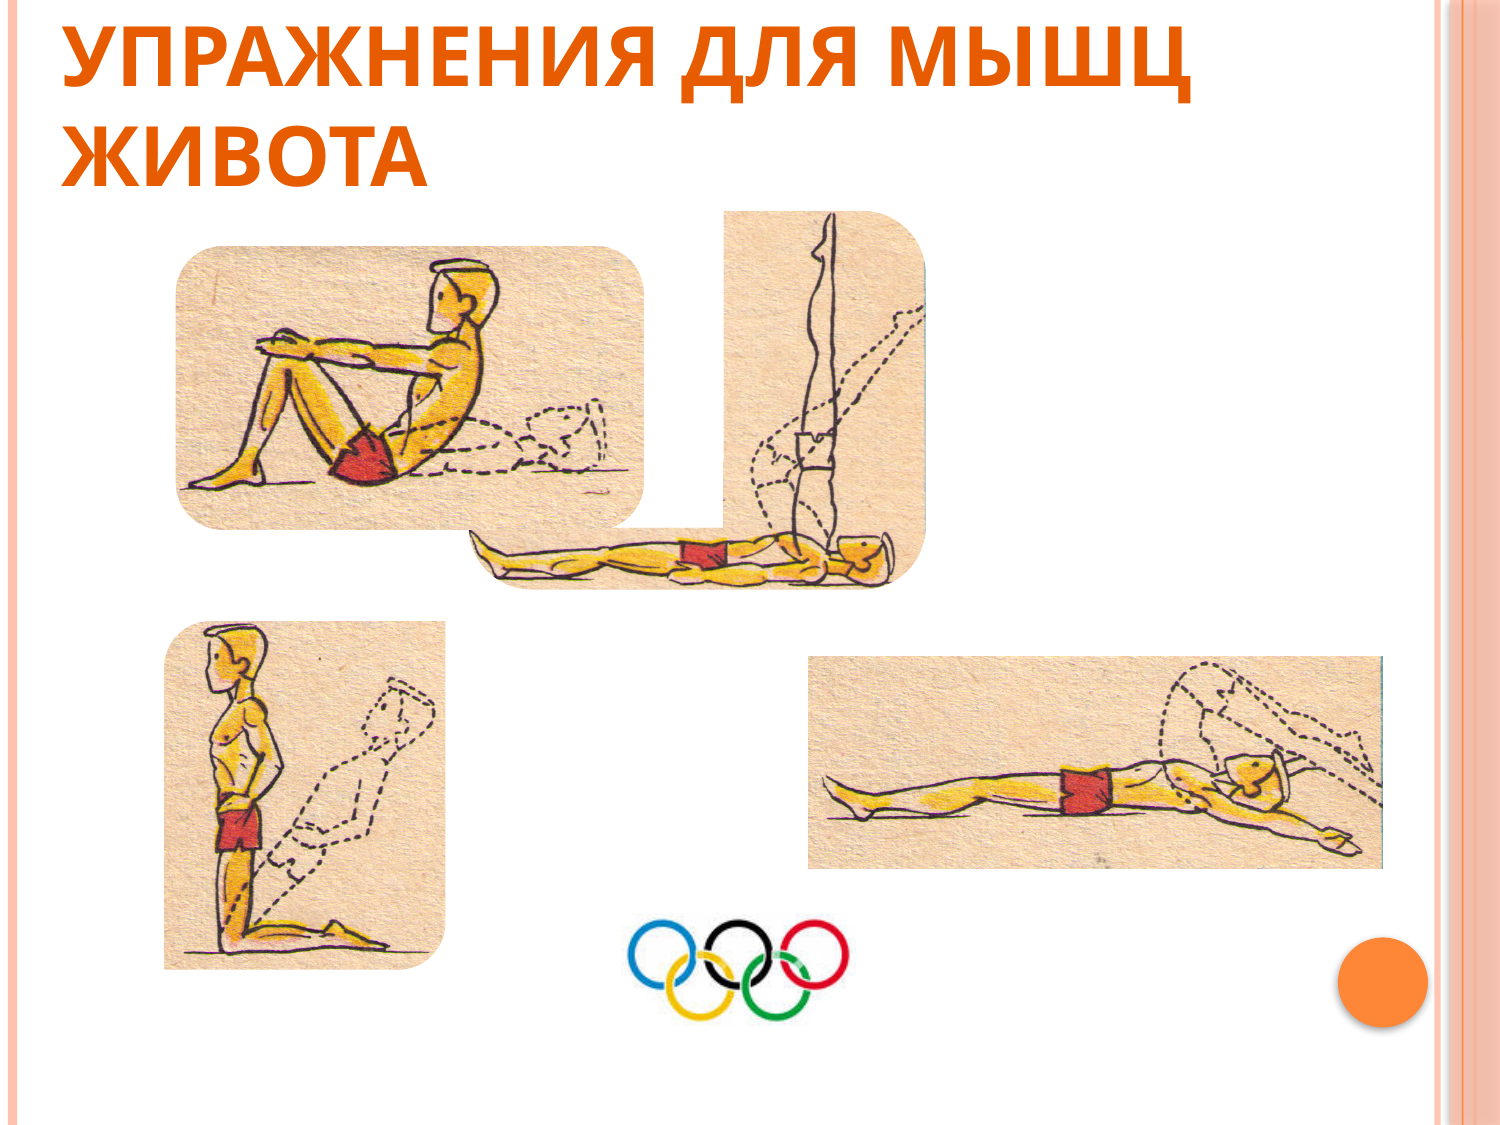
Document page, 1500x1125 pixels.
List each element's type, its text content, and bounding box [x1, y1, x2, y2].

picture [163, 620, 446, 971]
picture [175, 210, 927, 591]
picture [807, 655, 1383, 869]
title Упражнения для мышц живота [46, 45, 1407, 211]
picture [620, 913, 856, 1029]
